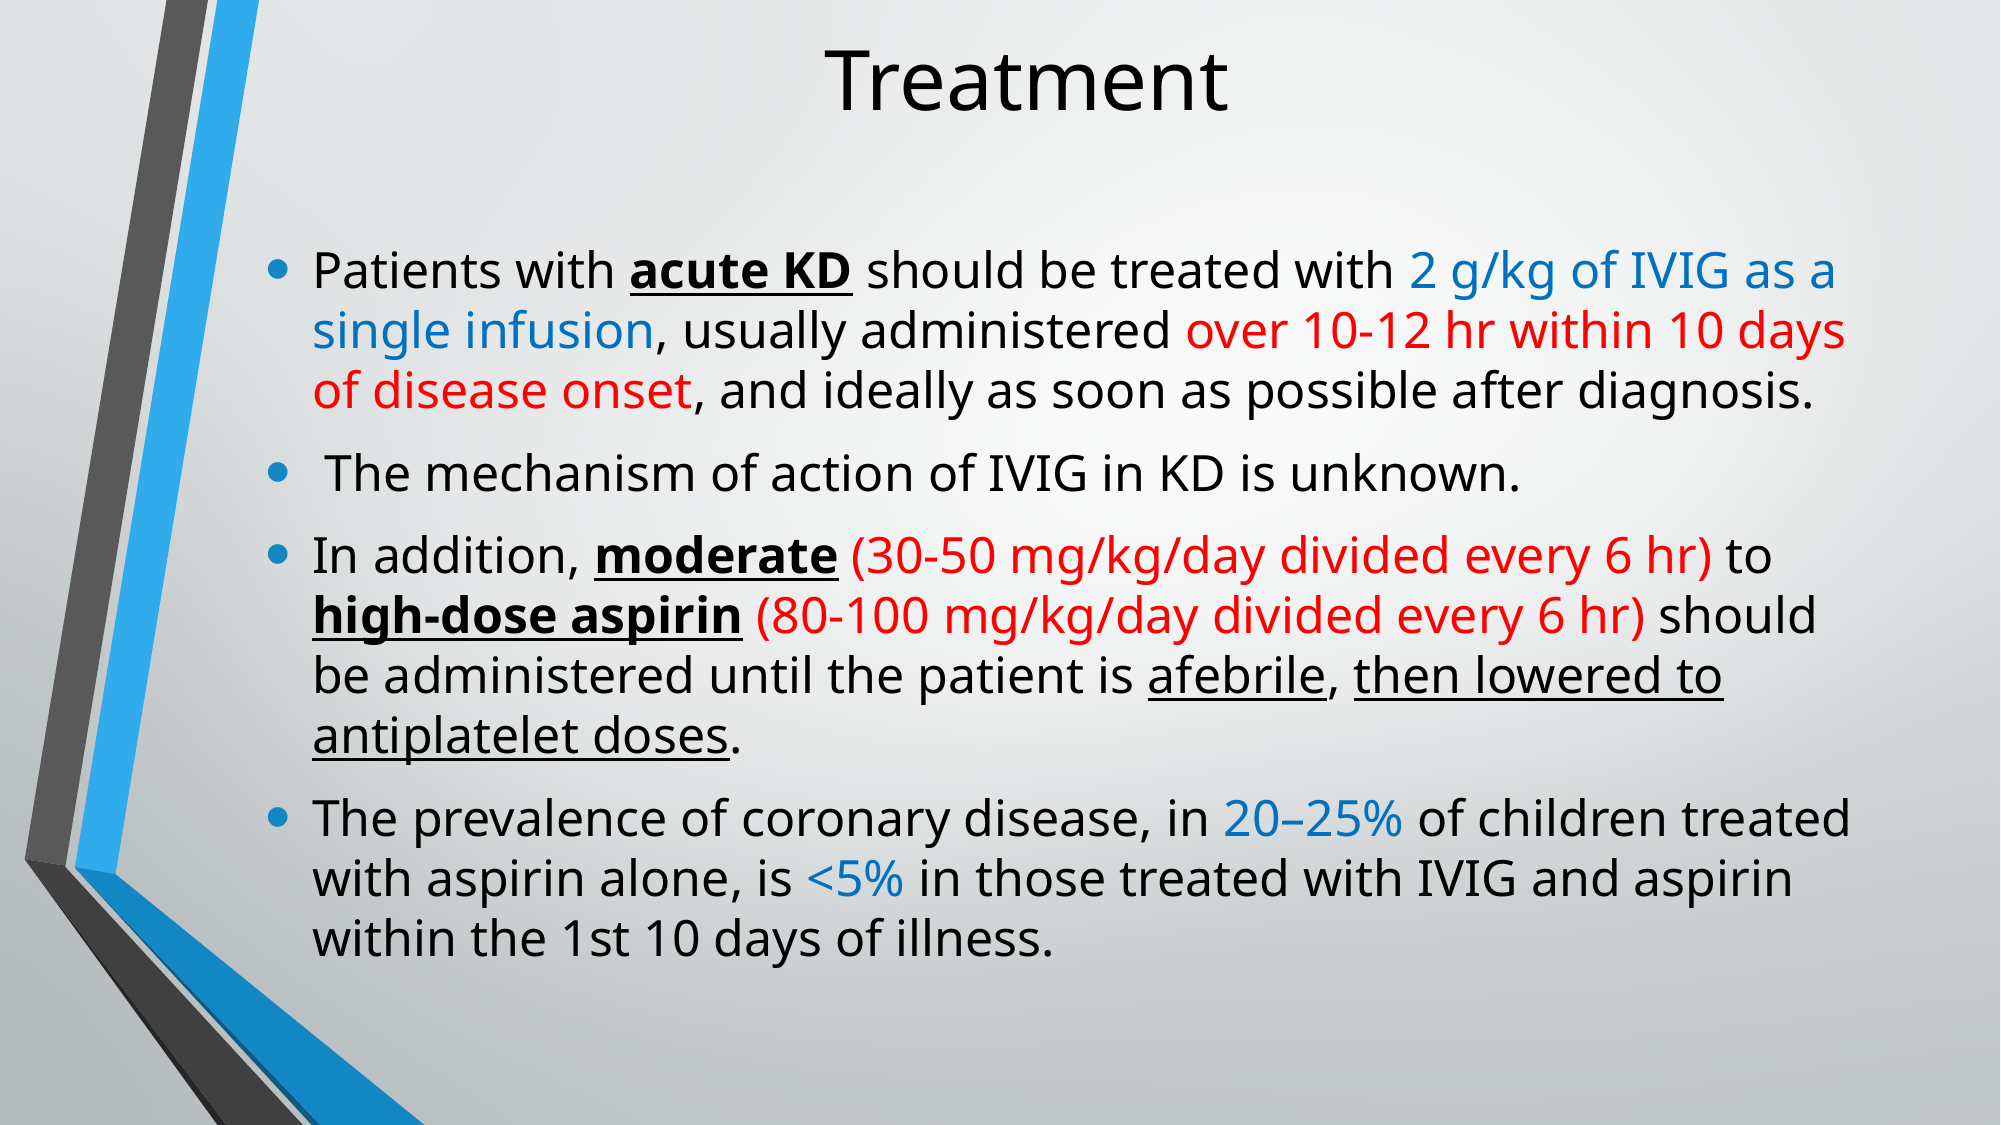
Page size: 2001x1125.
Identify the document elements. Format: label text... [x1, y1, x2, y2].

title Treatment [205, 0, 1849, 221]
list Patients with acute KD should be treated with 2 g/kg of IVIG as a single infusion, usually administered over 10-12 hr within 10 days of disease onset, and ideally as soon as possible after diagnosis. The mechanism of action of IVIG in KD is unknown. In addition, moderate (30-50 mg/kg/day divided every 6 hr) to high-dose aspirin (80-100 mg/kg/day divided every 6 hr) should be administered until the patient is afebrile, then lowered to antiplatelet doses. The prevalence of coronary disease, in 20–25% of children treated with aspirin alone, is <5% in those treated with IVIG and aspirin within the 1st 10 days of illness. [250, 150, 1894, 1055]
